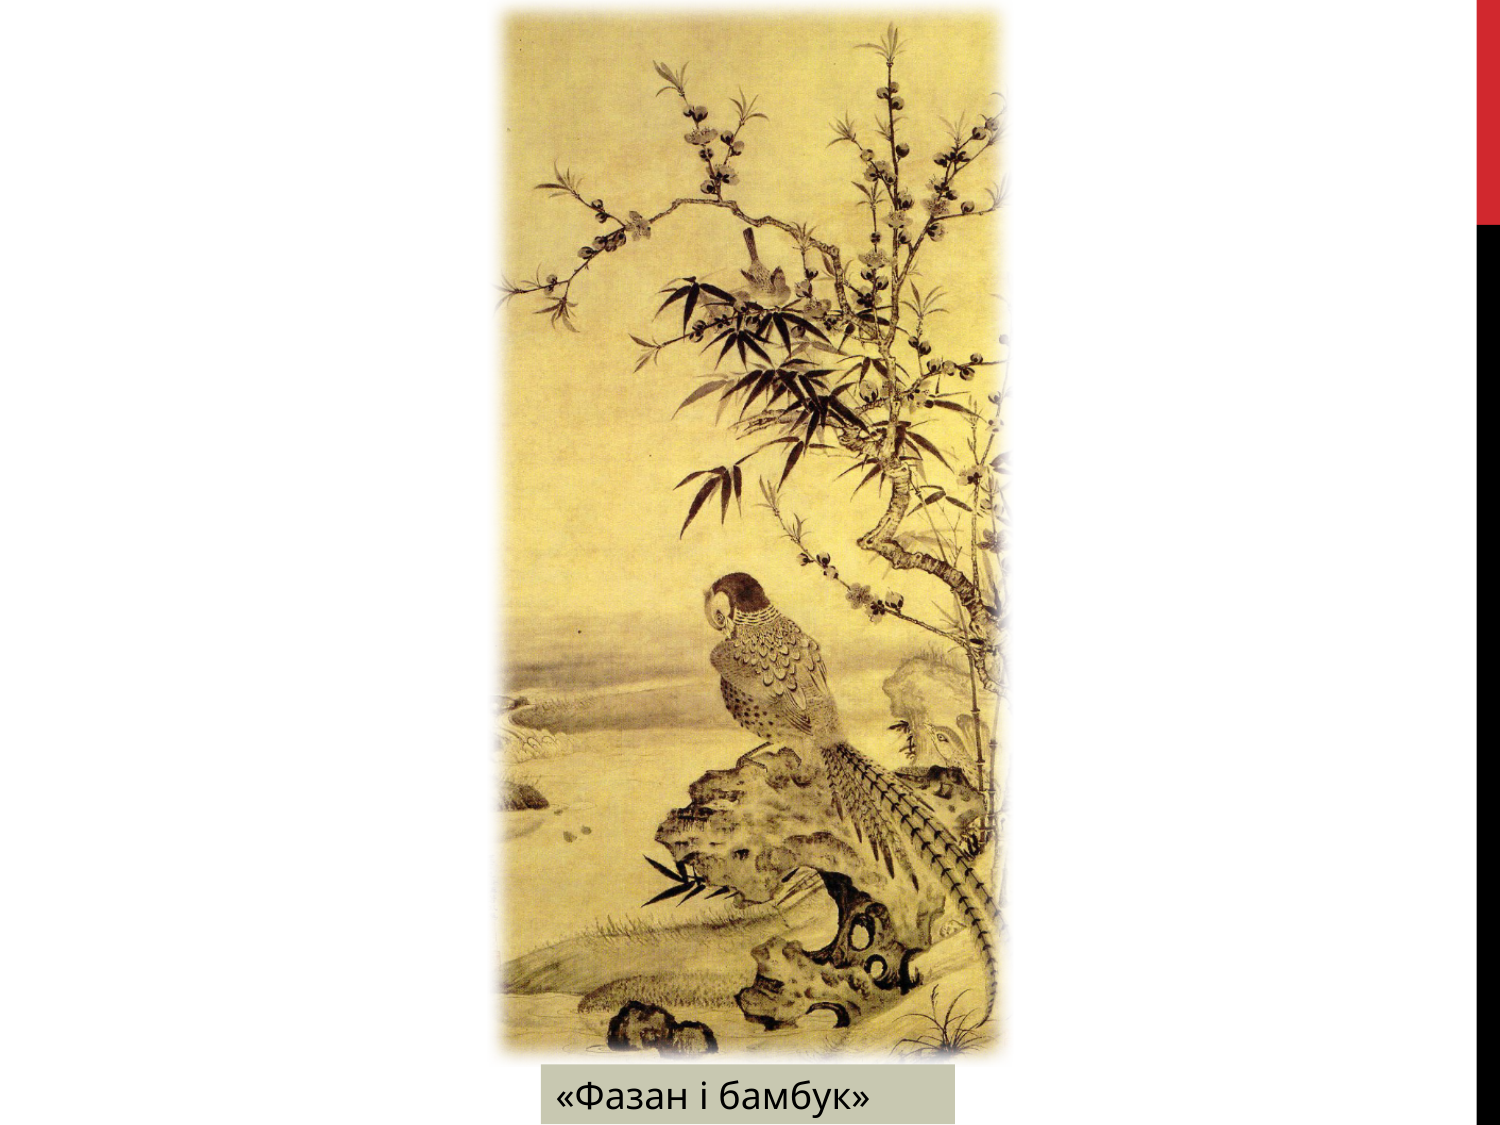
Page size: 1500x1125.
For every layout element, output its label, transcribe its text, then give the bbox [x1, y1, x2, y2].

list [486, 0, 1016, 1068]
text_box «Фазан і бамбук» [540, 1074, 955, 1125]
